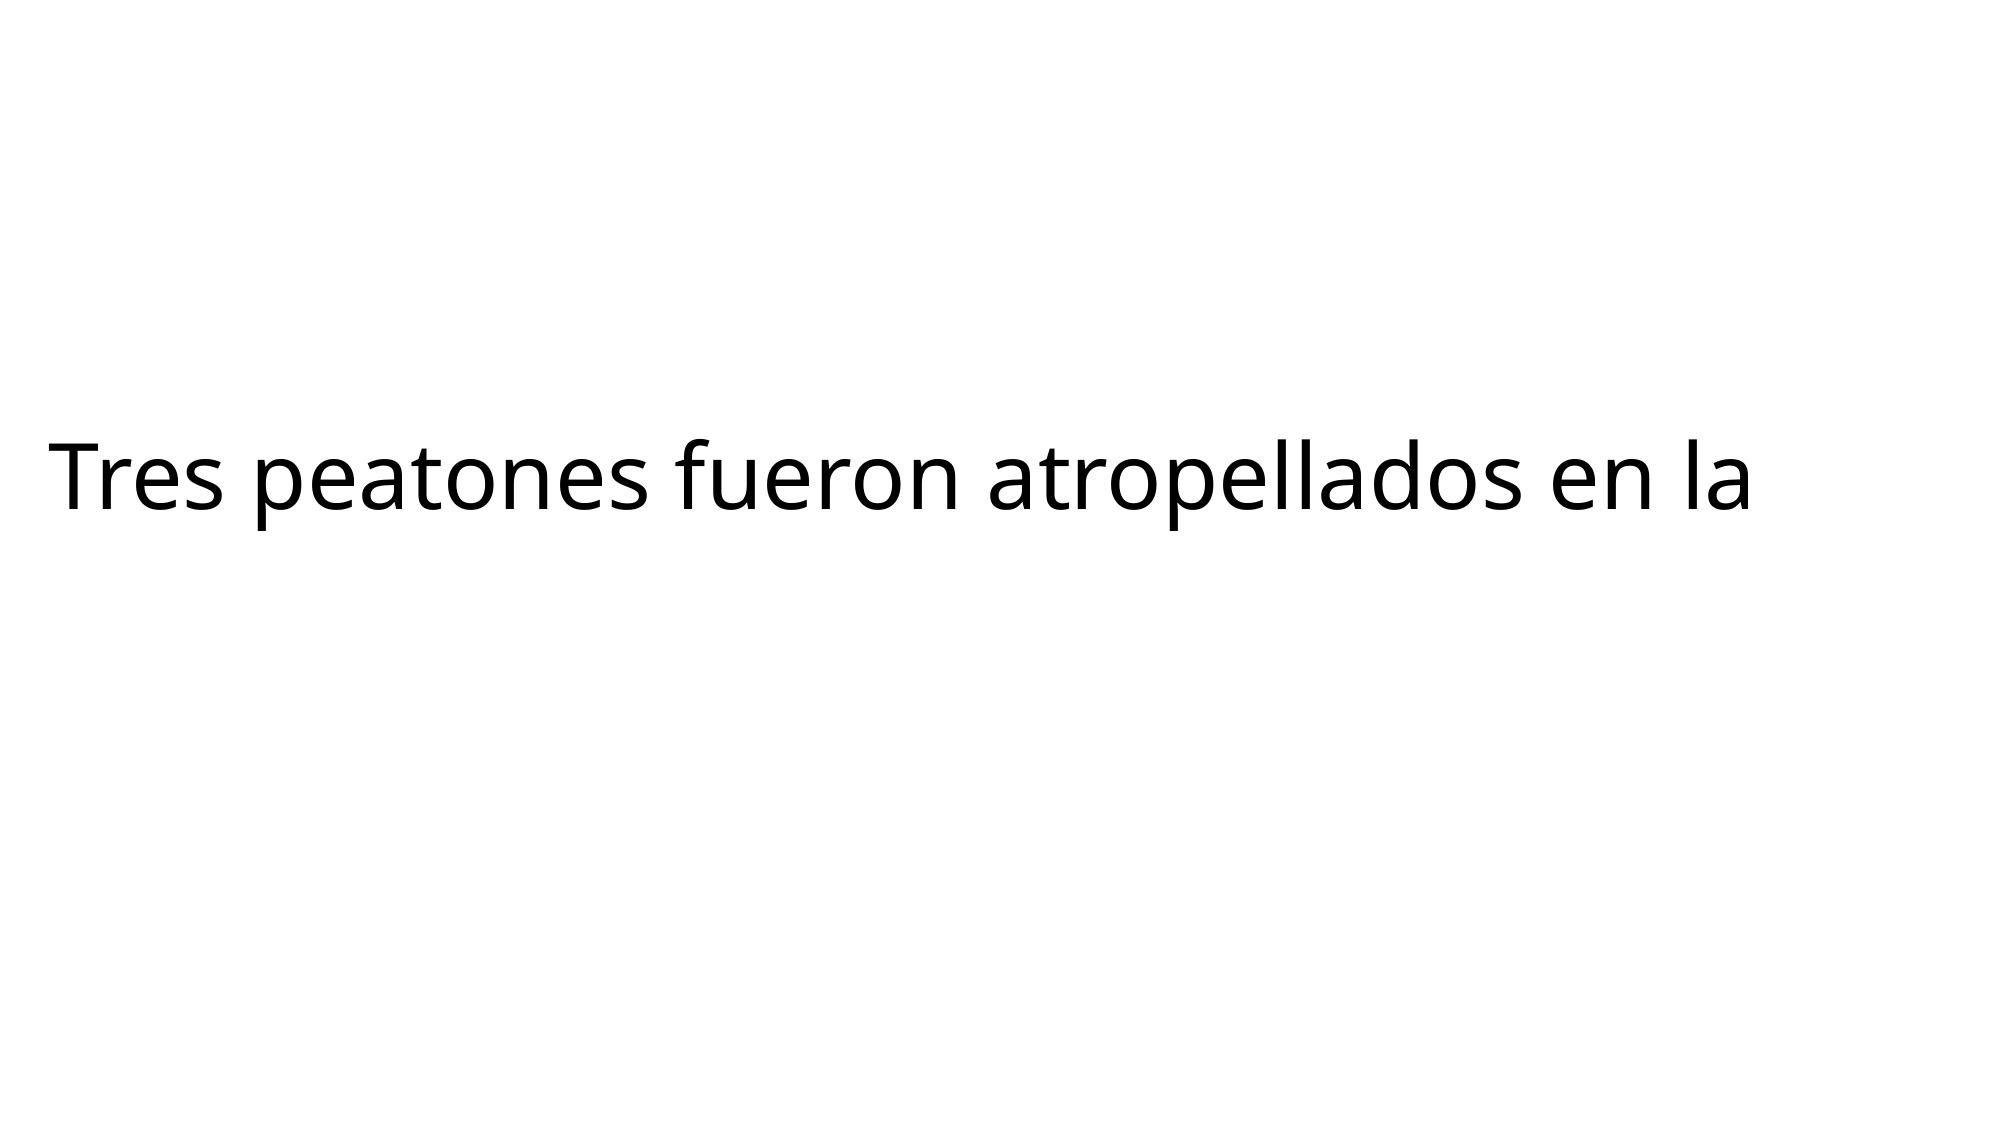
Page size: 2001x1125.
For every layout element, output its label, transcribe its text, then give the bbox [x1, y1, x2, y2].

title Tres peatones fueron atropellados en la [33, 370, 1967, 589]
